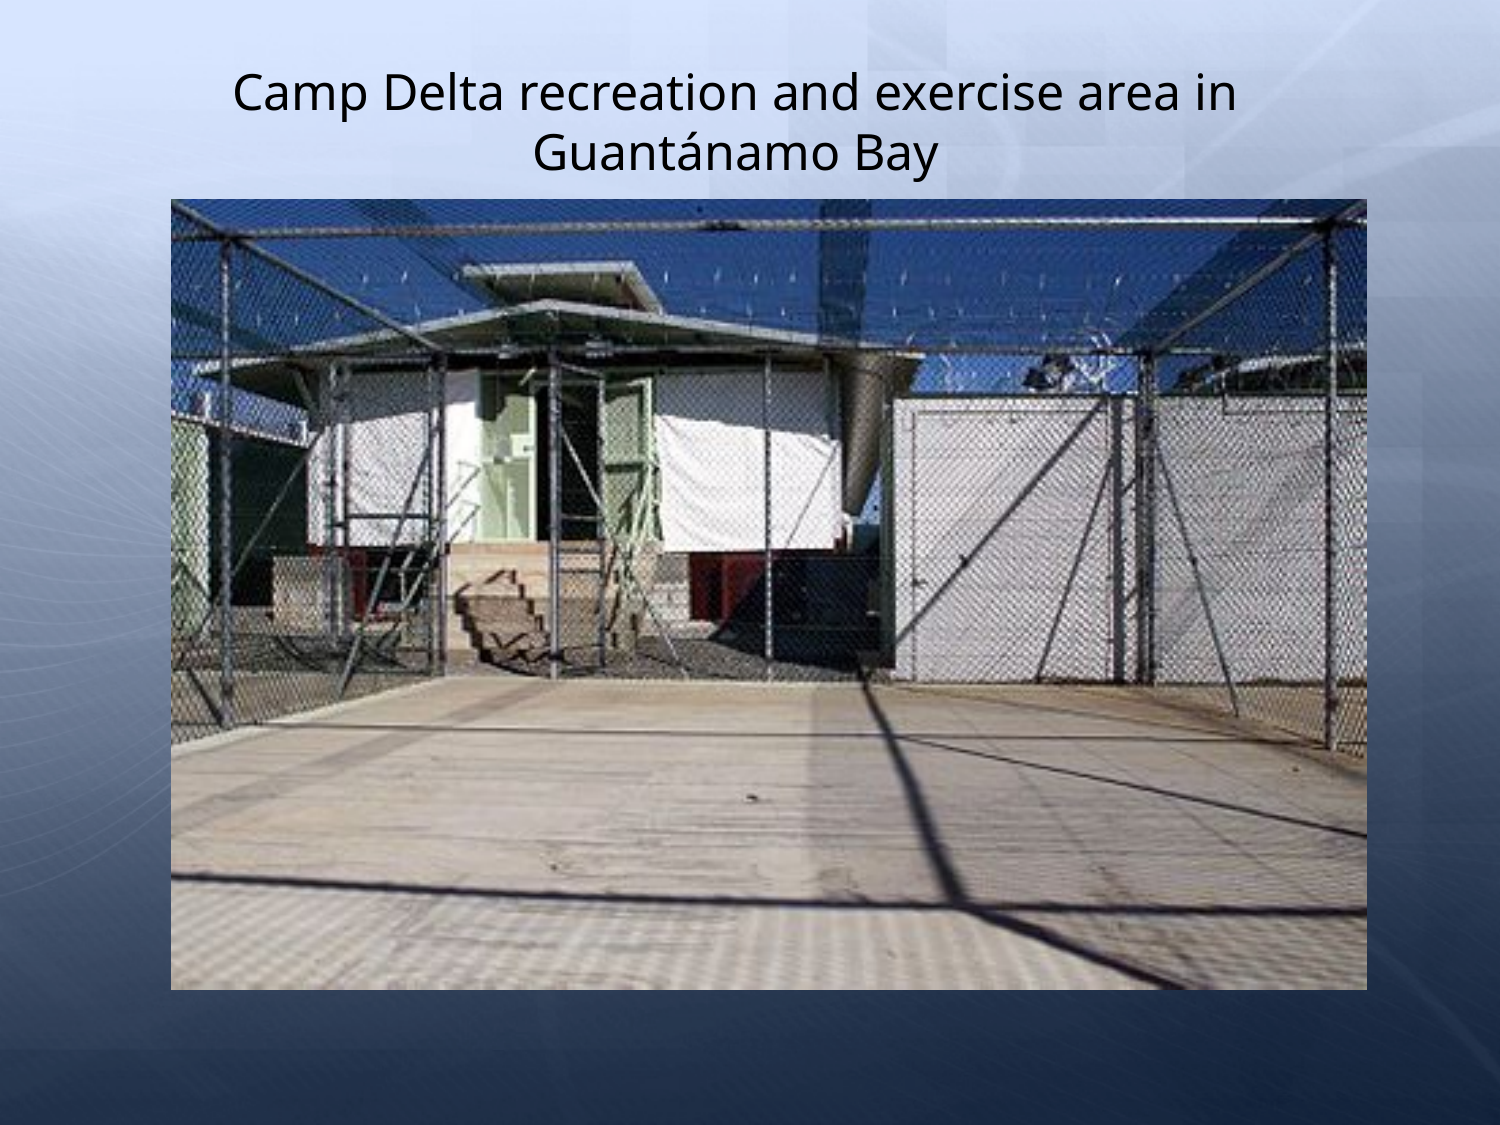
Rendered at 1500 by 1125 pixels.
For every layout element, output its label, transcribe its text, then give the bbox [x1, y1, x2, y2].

picture [170, 198, 1367, 991]
text_box Camp Delta recreation and exercise area in Guantánamo Bay [171, 53, 1301, 189]
